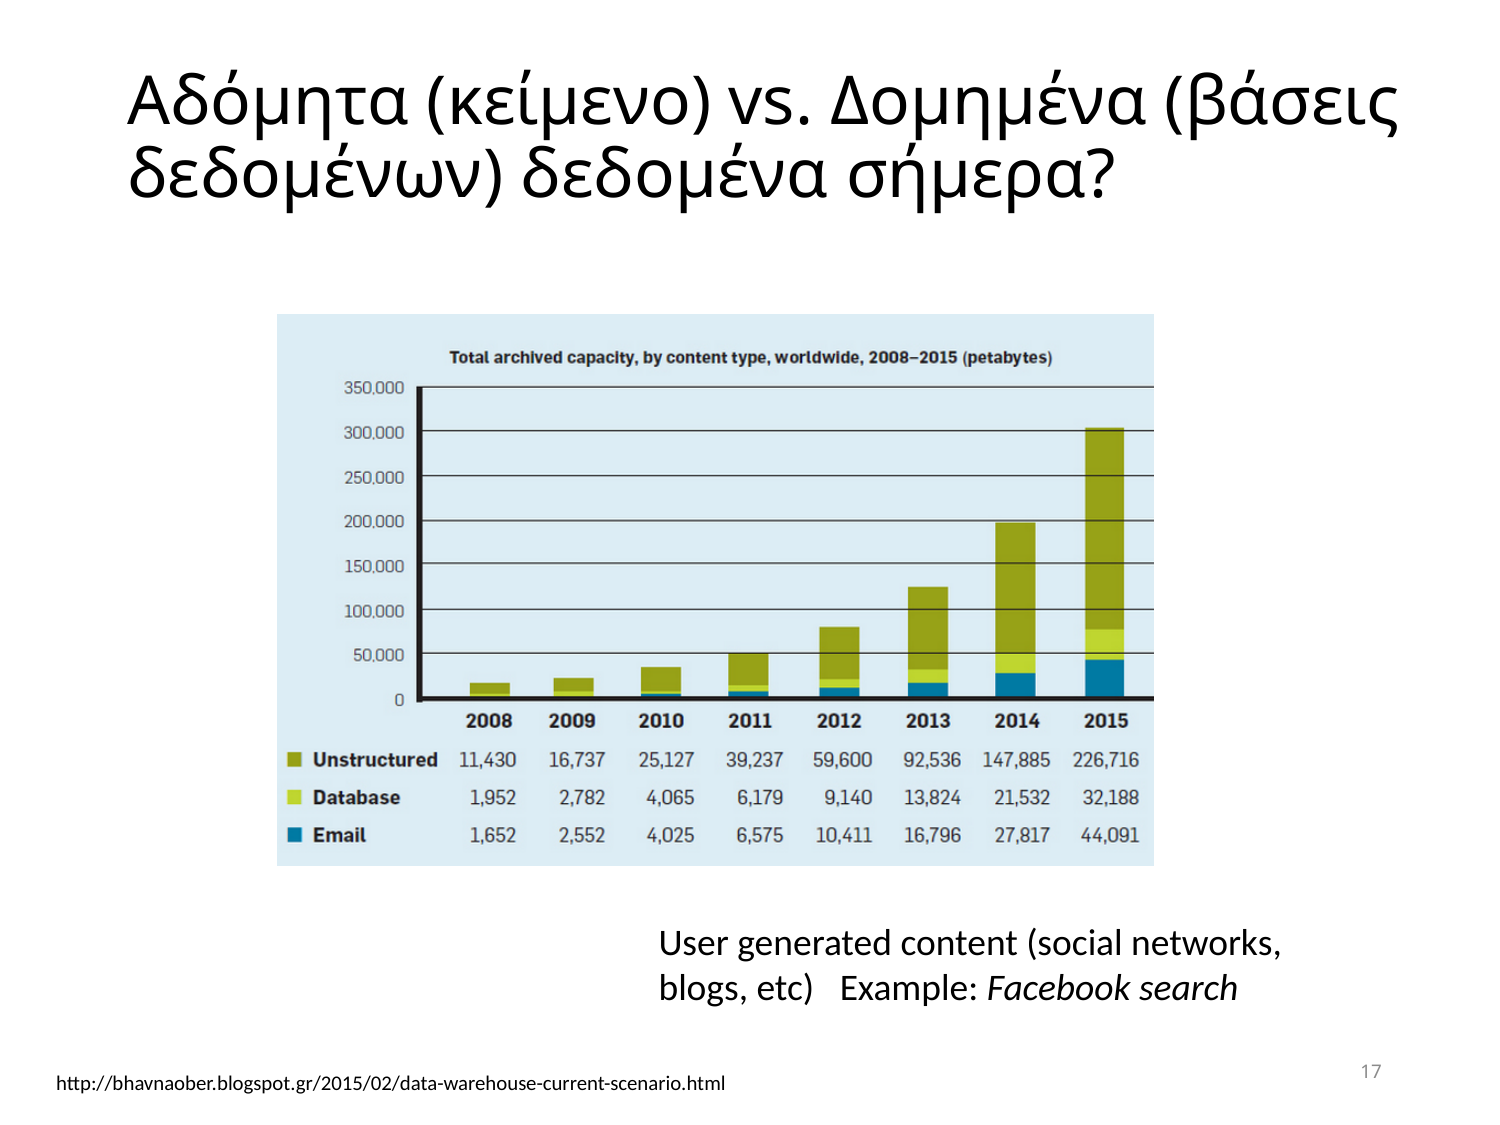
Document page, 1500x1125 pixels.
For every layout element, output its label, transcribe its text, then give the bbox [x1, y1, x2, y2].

text_box User generated content (social networks, blogs, etc) Example: Facebook search [643, 910, 1303, 1016]
text_box http://bhavnaober.blogspot.gr/2015/02/data-warehouse-current-scenario.html [41, 1062, 1105, 1103]
title Αδόμητα (κείμενο) vs. Δομημένα (βάσεις δεδομένων) δεδομένα σήμερα? [112, 57, 1438, 221]
picture [277, 314, 1154, 866]
slide_number 17 [1059, 1042, 1397, 1103]
